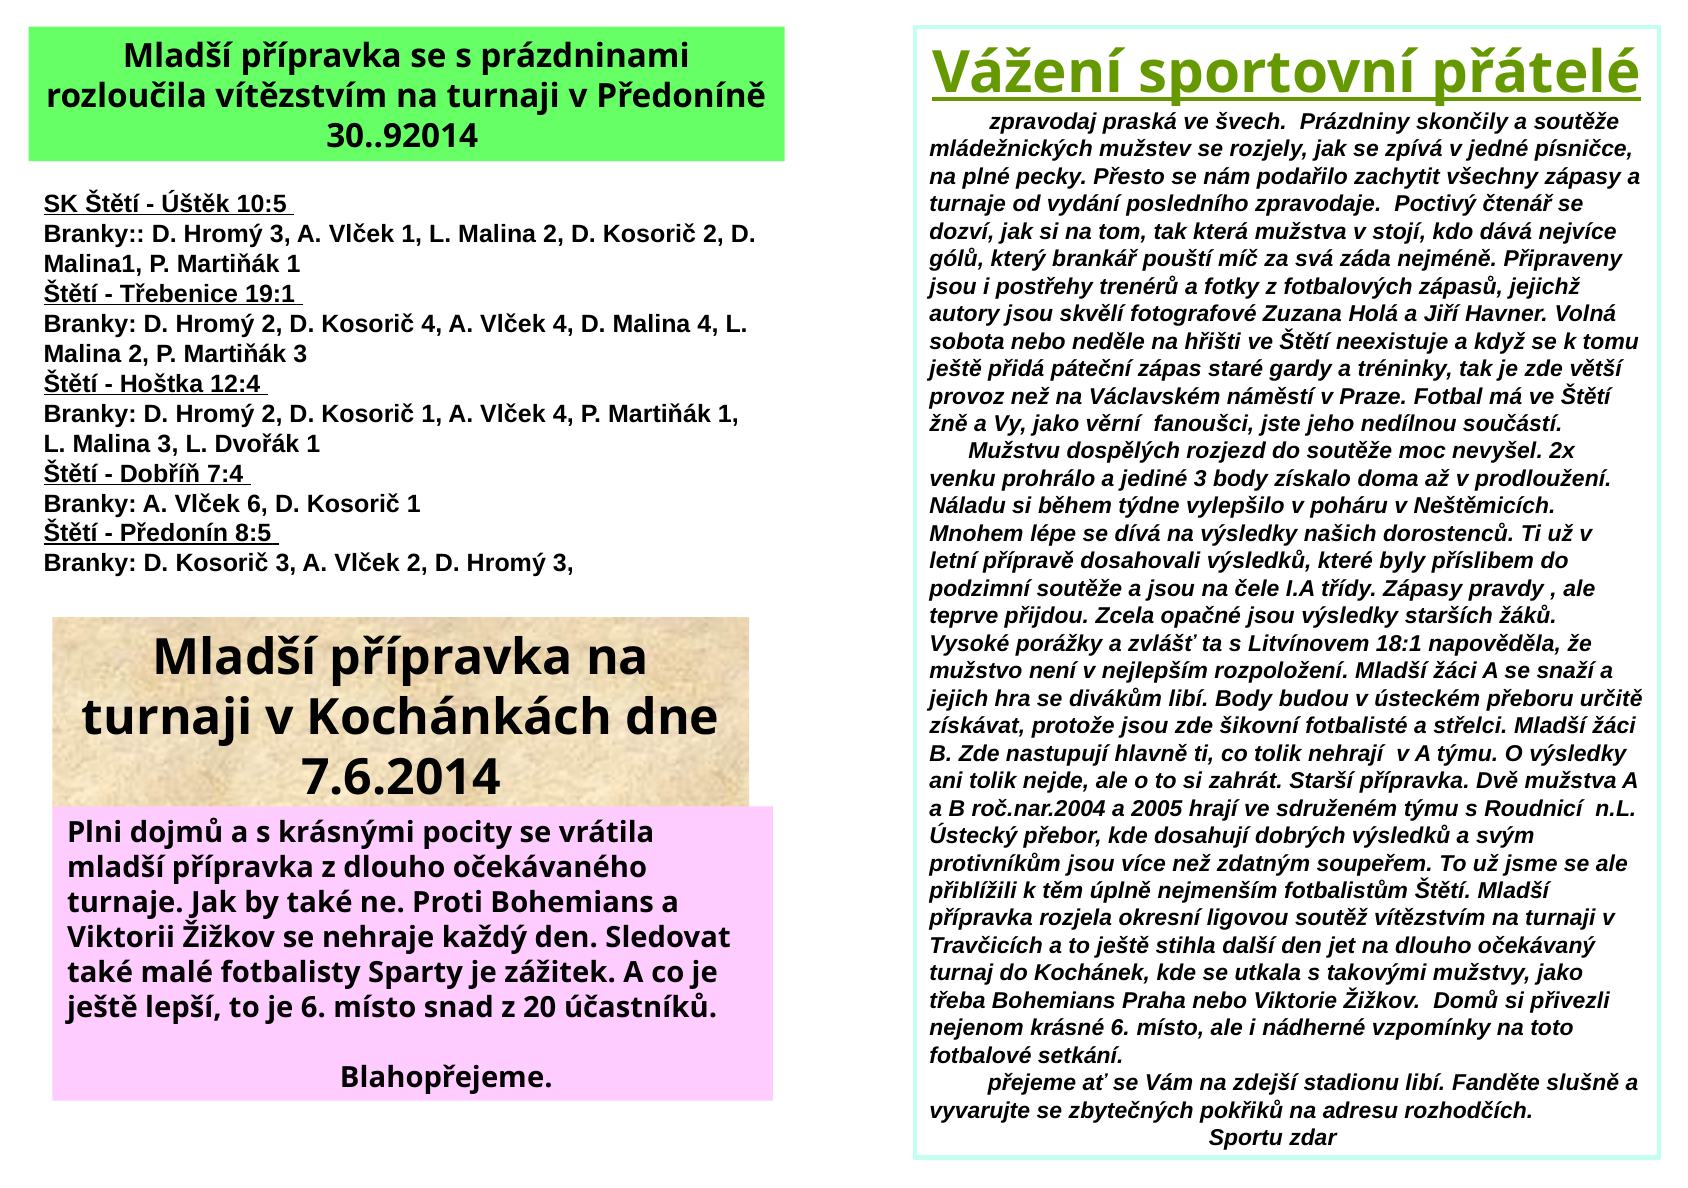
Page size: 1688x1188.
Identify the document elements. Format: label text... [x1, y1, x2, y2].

text_box Mladší přípravka se s prázdninami rozloučila vítězstvím na turnaji v Předoníně 30..92014 [28, 26, 785, 162]
text_box Mladší přípravka na turnaji v Kochánkách dne 7.6.2014 [52, 617, 750, 806]
text_box Plni dojmů a s krásnými pocity se vrátila mladší přípravka z dlouho očekávaného turnaje. Jak by také ne. Proti Bohemians a Viktorii Žižkov se nehraje každý den. Sledovat také malé fotbalisty Sparty je zážitek. A co je ještě lepší, to je 6. místo snad z 20 účastníků. Blahopřejeme. [52, 806, 773, 1101]
text_box SK Štětí - Úštěk 10:5 Branky:: D. Hromý 3, A. Vlček 1, L. Malina 2, D. Kosorič 2, D. Malina1, P. Martiňák 1 Štětí - Třebenice 19:1 Branky: D. Hromý 2, D. Kosorič 4, A. Vlček 4, D. Malina 4, L. Malina 2, P. Martiňák 3 Štětí - Hoštka 12:4 Branky: D. Hromý 2, D. Kosorič 1, A. Vlček 4, P. Martiňák 1, L. Malina 3, L. Dvořák 1 Štětí - Dobříň 7:4 Branky: A. Vlček 6, D. Kosorič 1 Štětí - Předonín 8:5 Branky: D. Kosorič 3, A. Vlček 2, D. Hromý 3, [28, 180, 773, 615]
text_box Vážení sportovní přátelé zpravodaj praská ve švech. Prázdniny skončily a soutěže mládežnických mužstev se rozjely, jak se zpívá v jedné písničce, na plné pecky. Přesto se nám podařilo zachytit všechny zápasy a turnaje od vydání posledního zpravodaje. Poctivý čtenář se dozví, jak si na tom, tak která mužstva v stojí, kdo dává nejvíce gólů, který brankář pouští míč za svá záda nejméně. Připraveny jsou i postřehy trenérů a fotky z fotbalových zápasů, jejichž autory jsou skvělí fotografové Zuzana Holá a Jiří Havner. Volná sobota nebo neděle na hřišti ve Štětí neexistuje a když se k tomu ještě přidá páteční zápas staré gardy a tréninky, tak je zde větší provoz než na Václavském náměstí v Praze. Fotbal má ve Štětí žně a Vy, jako věrní fanoušci, jste jeho nedílnou součástí. Mužstvu dospělých rozjezd do soutěže moc nevyšel. 2x venku prohrálo a jediné 3 body získalo doma až v prodloužení. Náladu si během týdne vylepšilo v poháru v Neštěmicích. Mnohem lépe se dívá na výsledky našich dorostenců. Ti už v letní přípravě dosahovali výsledků, které byly příslibem do podzimní soutěže a jsou na čele I.A třídy. Zápasy pravdy , ale teprve přijdou. Zcela opačné jsou výsledky starších žáků. Vysoké porážky a zvlášť ta s Litvínovem 18:1 napověděla, že mužstvo není v nejlepším rozpoložení. Mladší žáci A se snaží a jejich hra se divákům libí. Body budou v ústeckém přeboru určitě získávat, protože jsou zde šikovní fotbalisté a střelci. Mladší žáci B. Zde nastupují hlavně ti, co tolik nehrají v A týmu. O výsledky ani tolik nejde, ale o to si zahrát. Starší přípravka. Dvě mužstva A a B roč.nar.2004 a 2005 hrají ve sdruženém týmu s Roudnicí n.L. Ústecký přebor, kde dosahují dobrých výsledků a svým protivníkům jsou více než zdatným soupeřem. To už jsme se ale přiblížili k těm úplně nejmenším fotbalistům Štětí. Mladší přípravka rozjela okresní ligovou soutěž vítězstvím na turnaji v Travčicích a to ještě stihla další den jet na dlouho očekávaný turnaj do Kochánek, kde se utkala s takovými mužstvy, jako třeba Bohemians Praha nebo Viktorie Žižkov. Domů si přivezli nejenom krásné 6. místo, ale i nádherné vzpomínky na toto fotbalové setkání. přejeme ať se Vám na zdejší stadionu libí. Fanděte slušně a vyvarujte se zbytečných pokřiků na adresu rozhodčích. Sportu zdar [914, 26, 1659, 1158]
